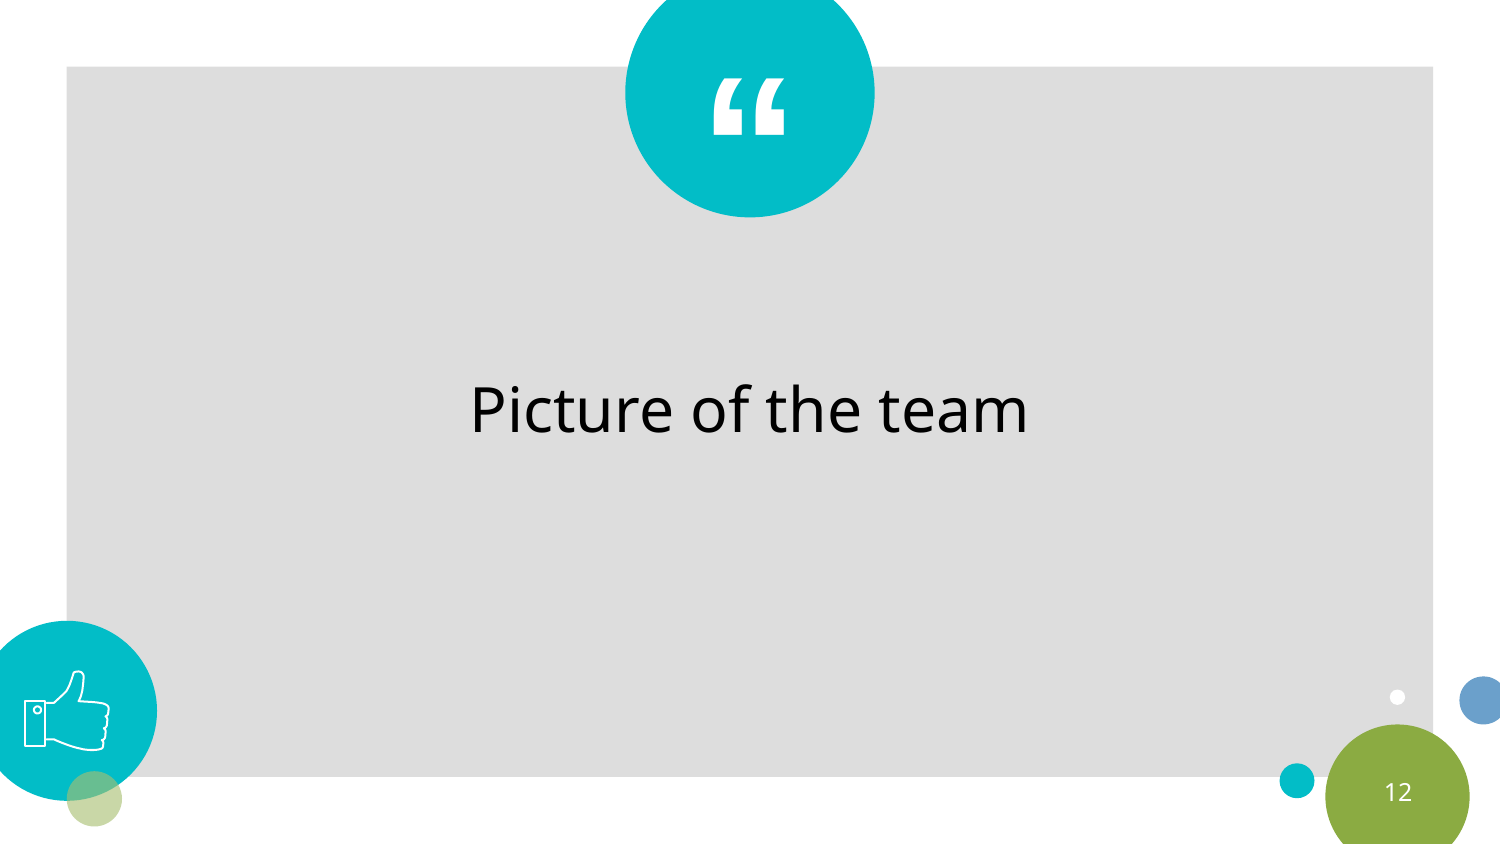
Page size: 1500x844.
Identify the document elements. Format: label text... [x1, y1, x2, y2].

slide_number 12 [1367, 763, 1428, 824]
list Picture of the team [203, 354, 1297, 490]
